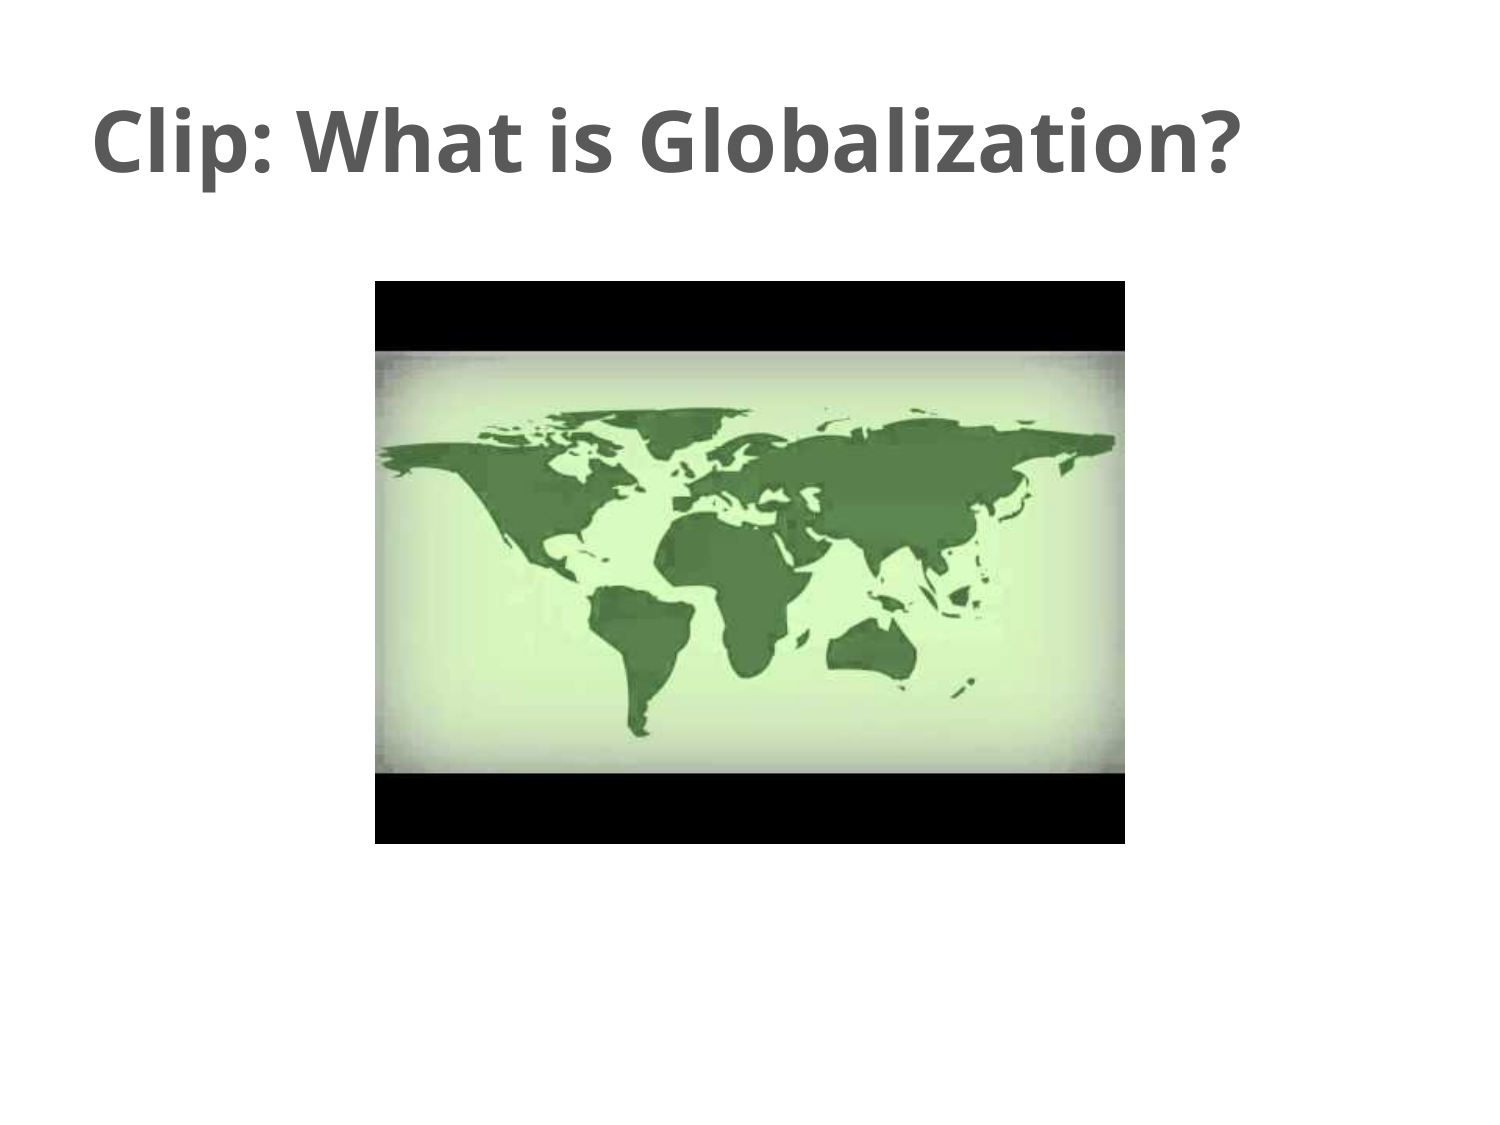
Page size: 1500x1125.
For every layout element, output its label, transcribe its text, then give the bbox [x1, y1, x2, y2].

picture [374, 281, 1126, 844]
title Clip: What is Globalization? [75, 45, 1425, 233]
